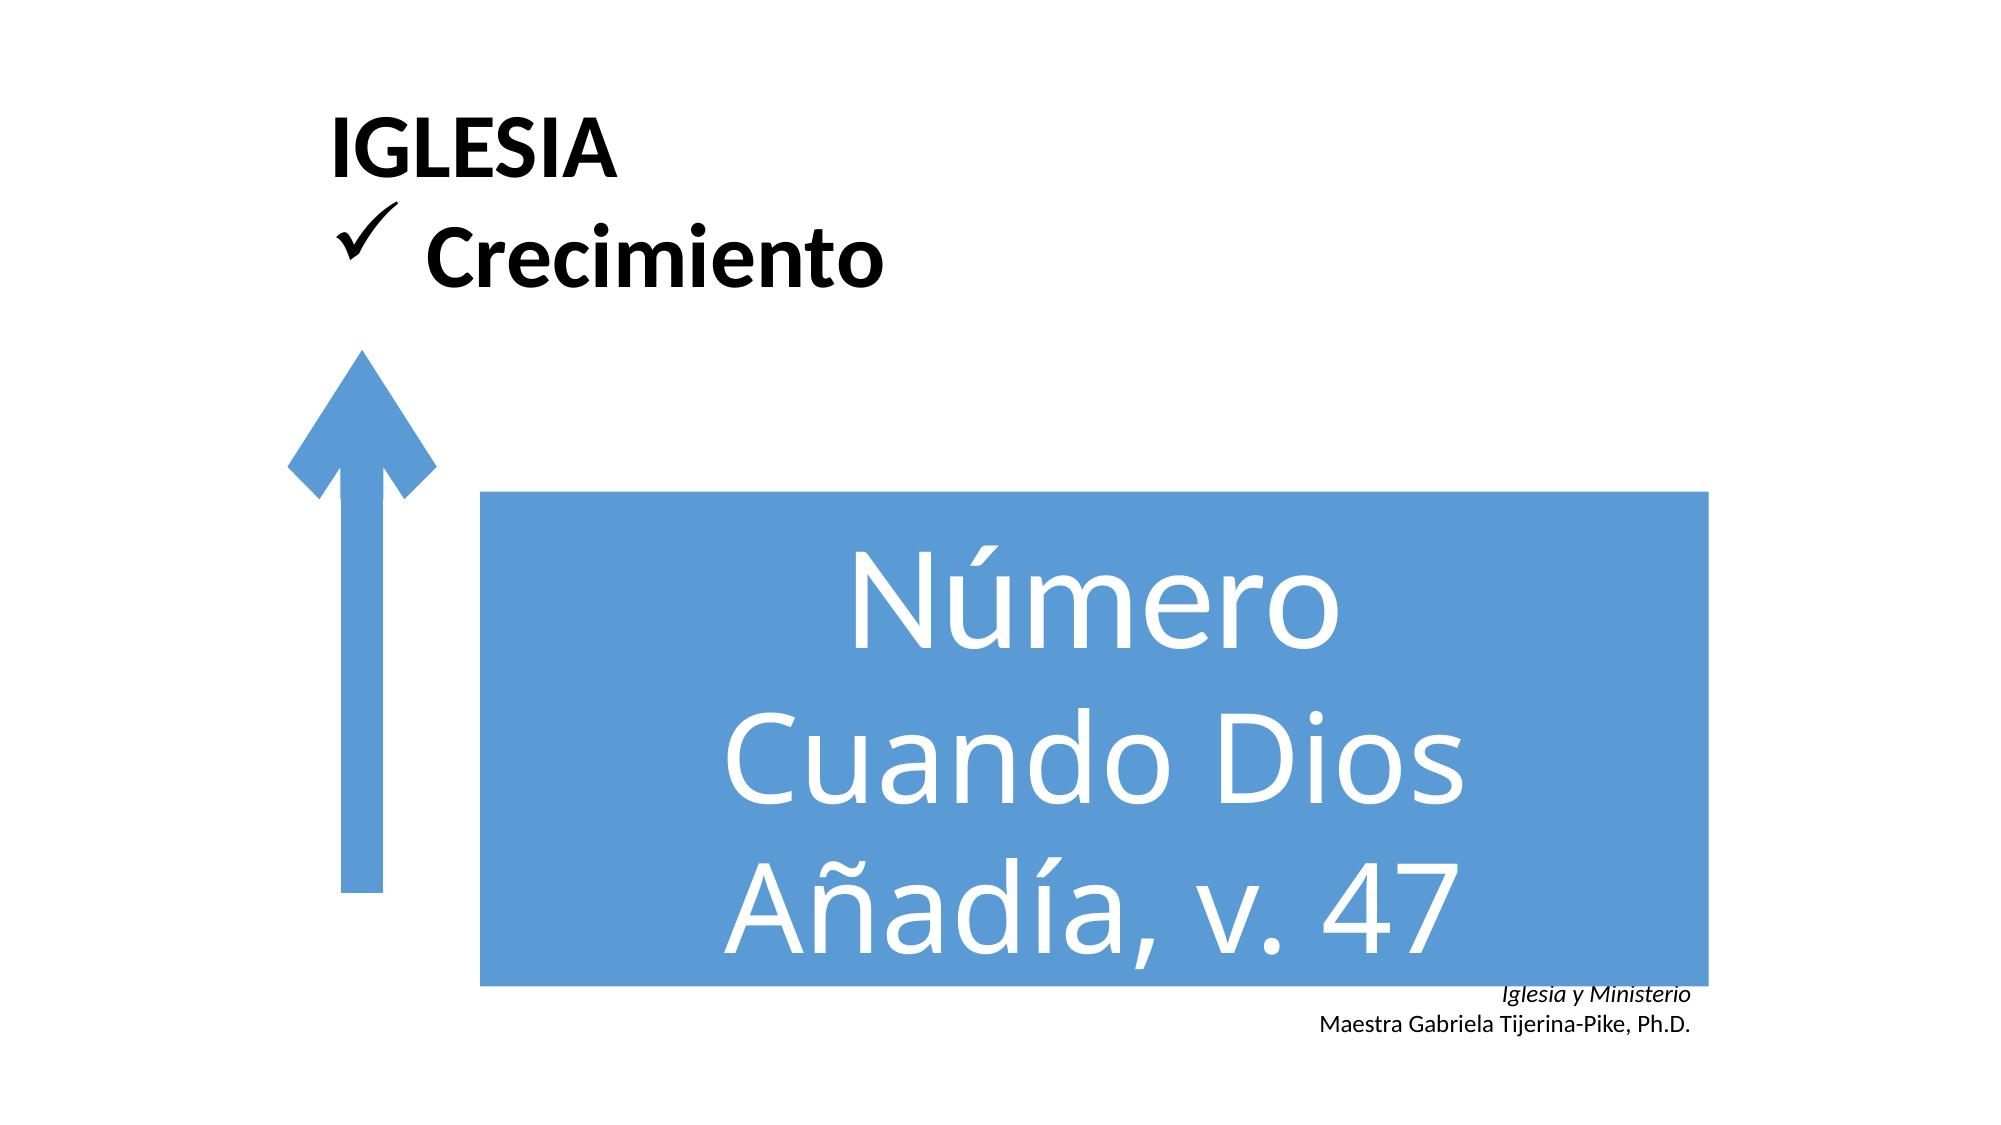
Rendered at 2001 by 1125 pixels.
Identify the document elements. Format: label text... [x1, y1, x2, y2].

text_box Número Cuando Dios Añadía, v. 47 [480, 491, 1709, 987]
text_box IGLESIA Crecimiento [314, 78, 1284, 313]
text_box Instituto de Líderes Cristianos Iglesia y Ministerio Maestra Gabriela Tijerina-Pike, Ph.D. [1141, 987, 1707, 1046]
